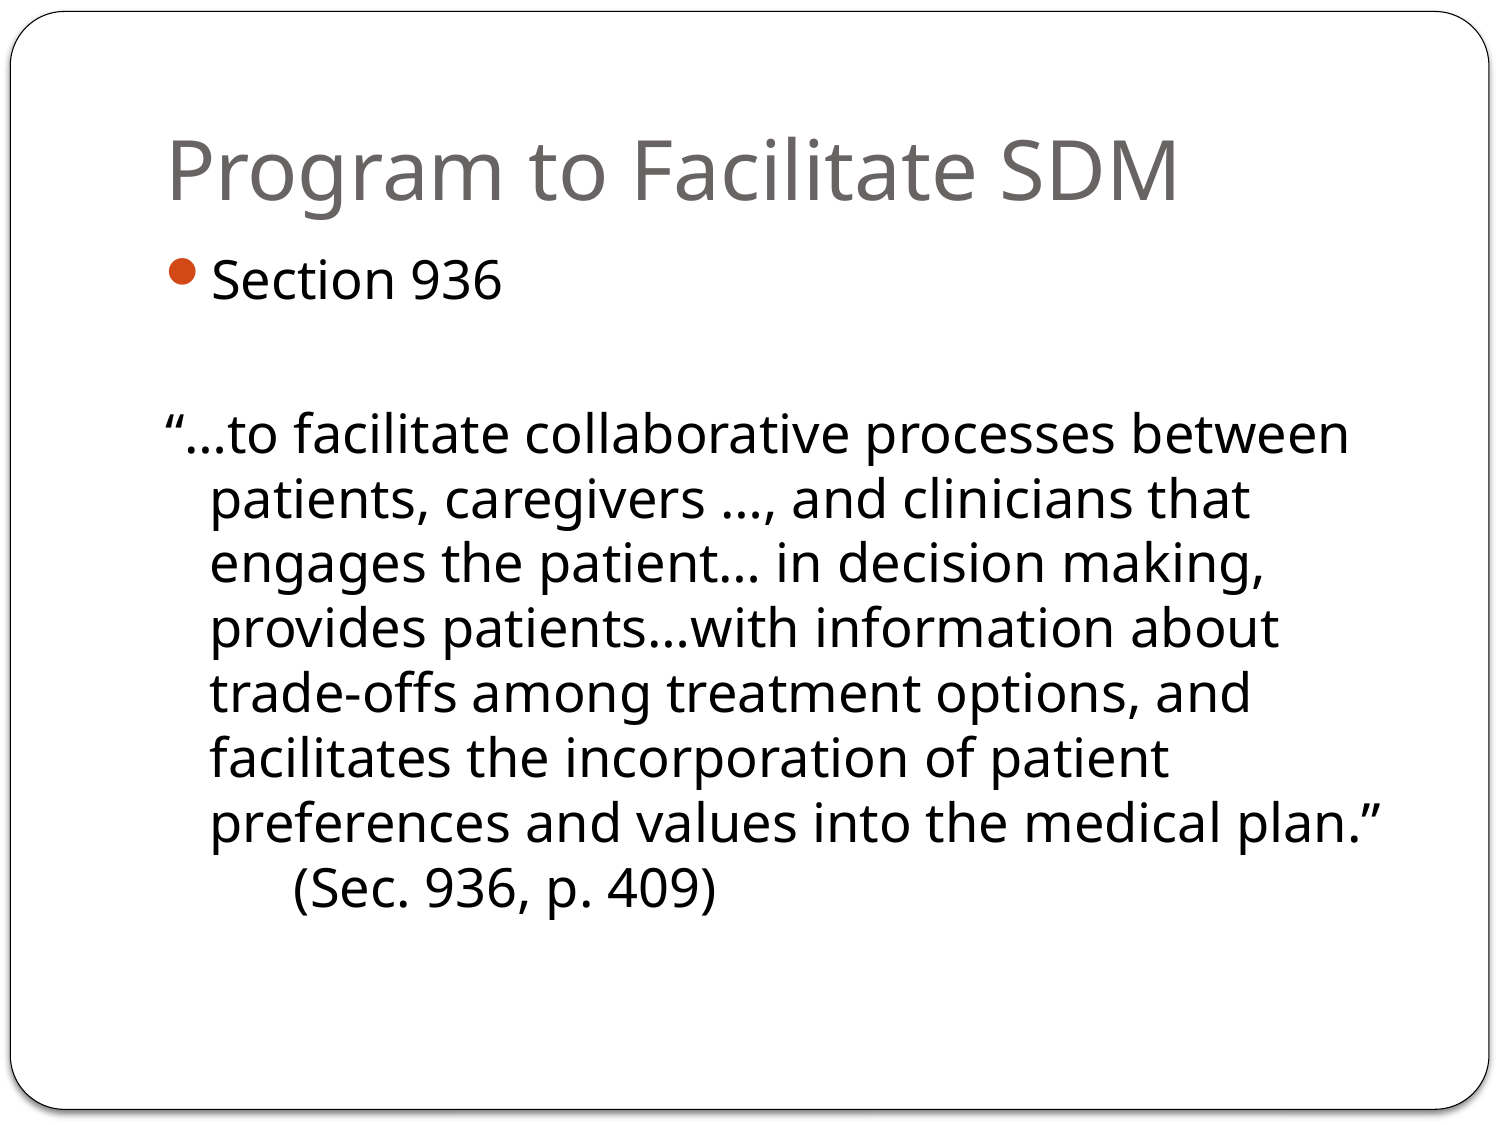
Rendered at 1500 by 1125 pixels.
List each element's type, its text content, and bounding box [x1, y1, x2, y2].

title Program to Facilitate SDM [149, 44, 1426, 233]
list Section 936 “…to facilitate collaborative processes between patients, caregivers …, and clinicians that engages the patient… in decision making, provides patients…with information about trade-offs among treatment options, and facilitates the incorporation of patient preferences and values into the medical plan.” (Sec. 936, p. 409) [149, 237, 1426, 988]
